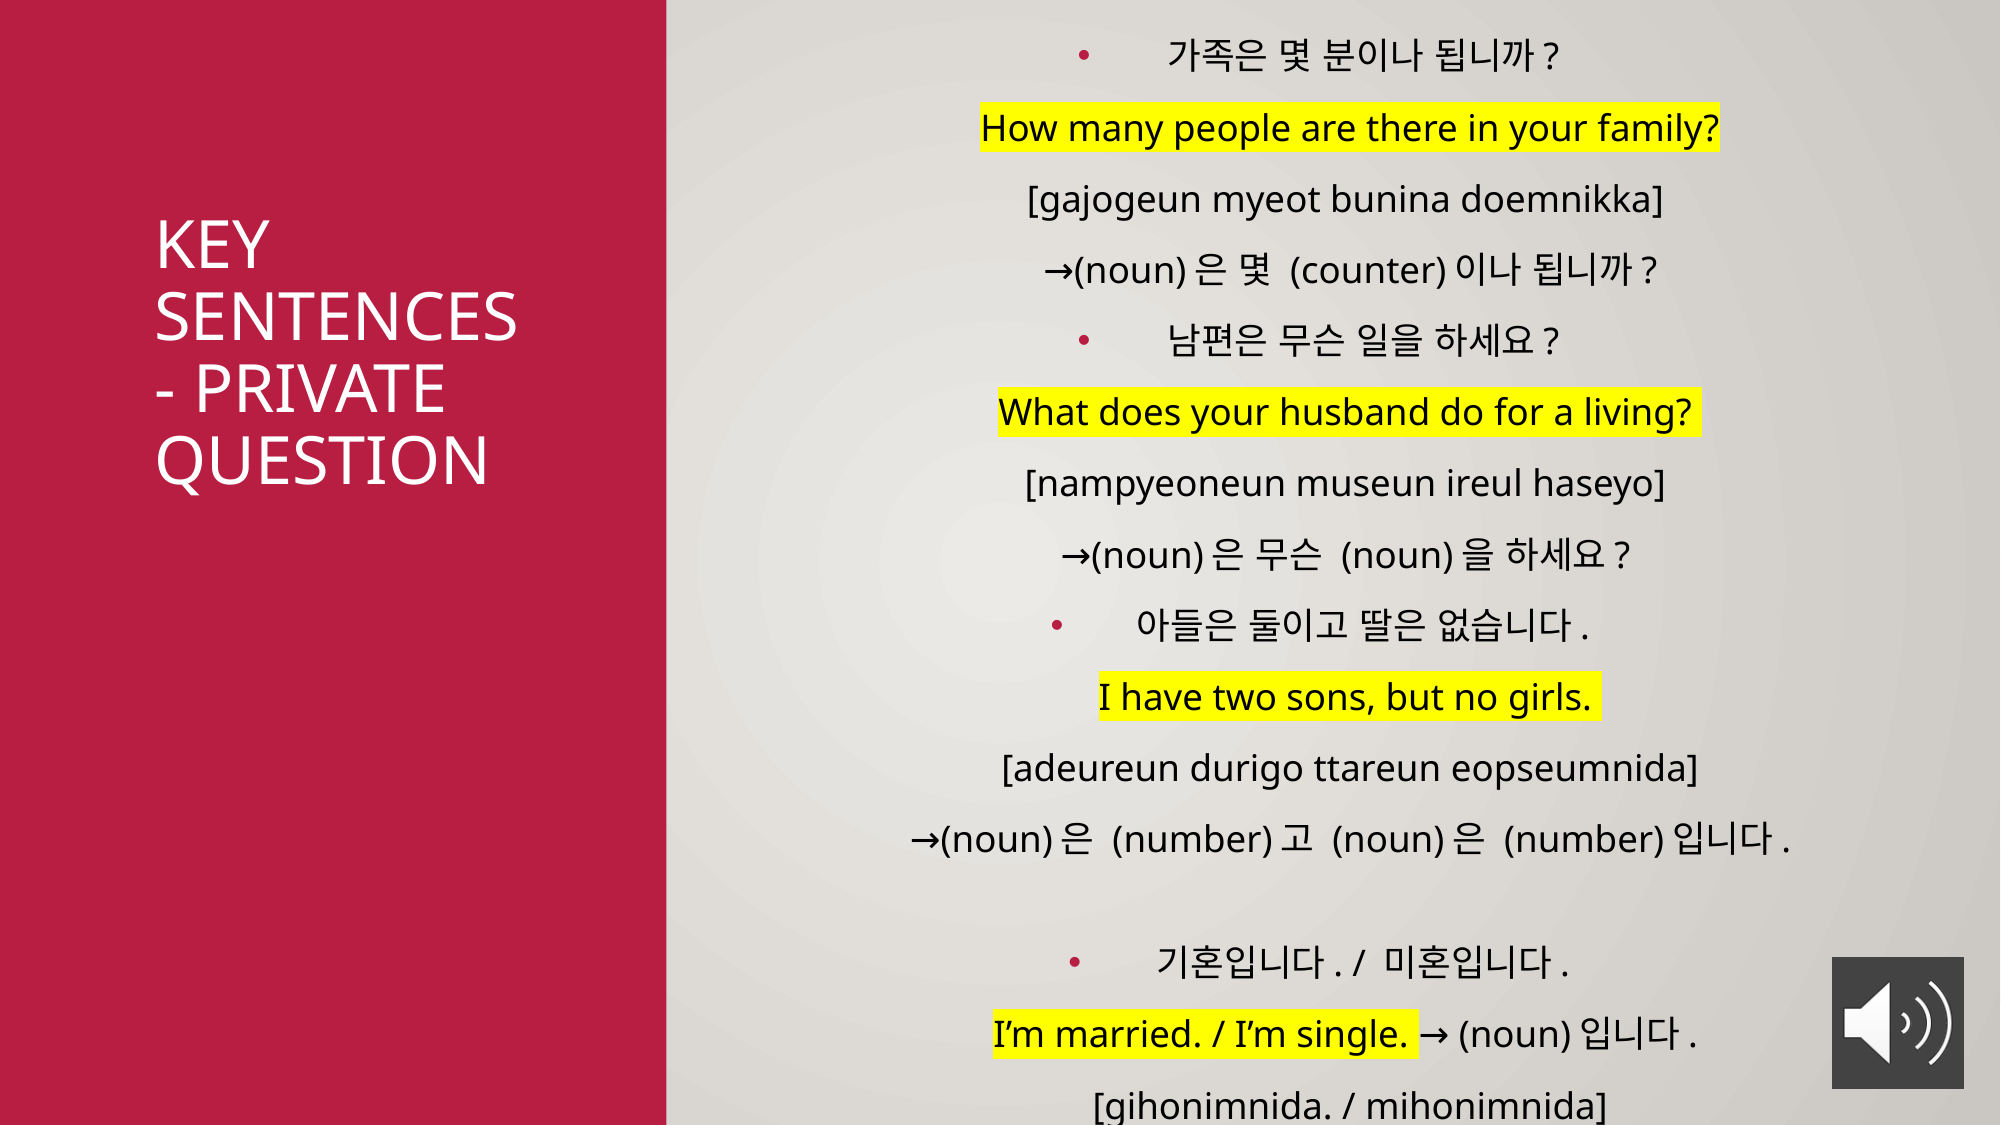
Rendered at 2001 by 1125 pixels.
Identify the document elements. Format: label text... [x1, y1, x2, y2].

picture [1830, 955, 1965, 1090]
list 가족은 몇 분이나 됩니까? How many people are there in your family? [gajogeun myeot bunina doemnikka] →(noun)은 몇 (counter)이나 됩니까? 남편은 무슨 일을 하세요? What does your husband do for a living? [nampyeoneun museun ireul haseyo] →(noun)은 무슨 (noun)을 하세요? 아들은 둘이고 딸은 없습니다. I have two sons, but no girls. [adeureun durigo ttareun eopseumnida] →(noun)은 (number)고 (noun)은 (number)입니다. 기혼입니다. / 미혼입니다. I’m married. / I’m single. → (noun)입니다. [gihonimnida. / mihonimnida] [700, 16, 2000, 1125]
title Key sentences - private question [139, 203, 587, 956]
text_box [0, 0, 668, 1125]
text_box [668, 0, 2000, 1125]
